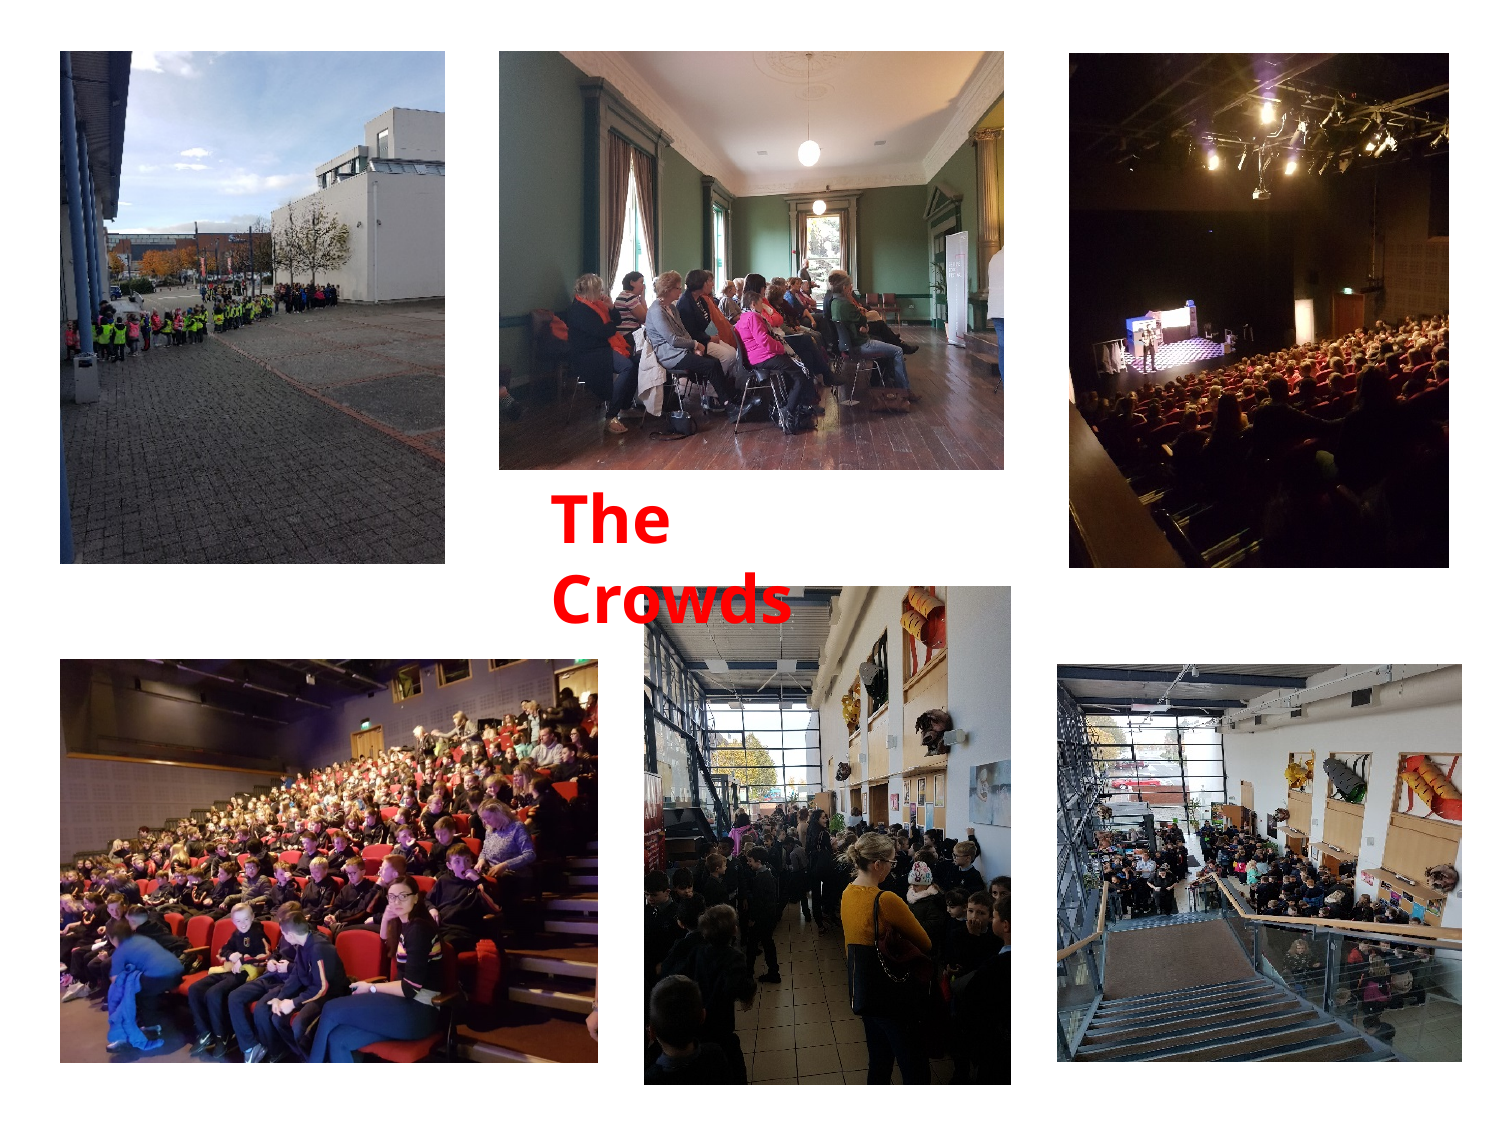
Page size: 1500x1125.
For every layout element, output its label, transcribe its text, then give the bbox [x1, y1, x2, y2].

picture [60, 51, 445, 564]
picture [1069, 53, 1449, 568]
text_box The Crowds [535, 470, 946, 645]
picture [644, 586, 1011, 1085]
picture [1057, 664, 1462, 1062]
picture [60, 659, 598, 1063]
picture [499, 51, 1004, 470]
